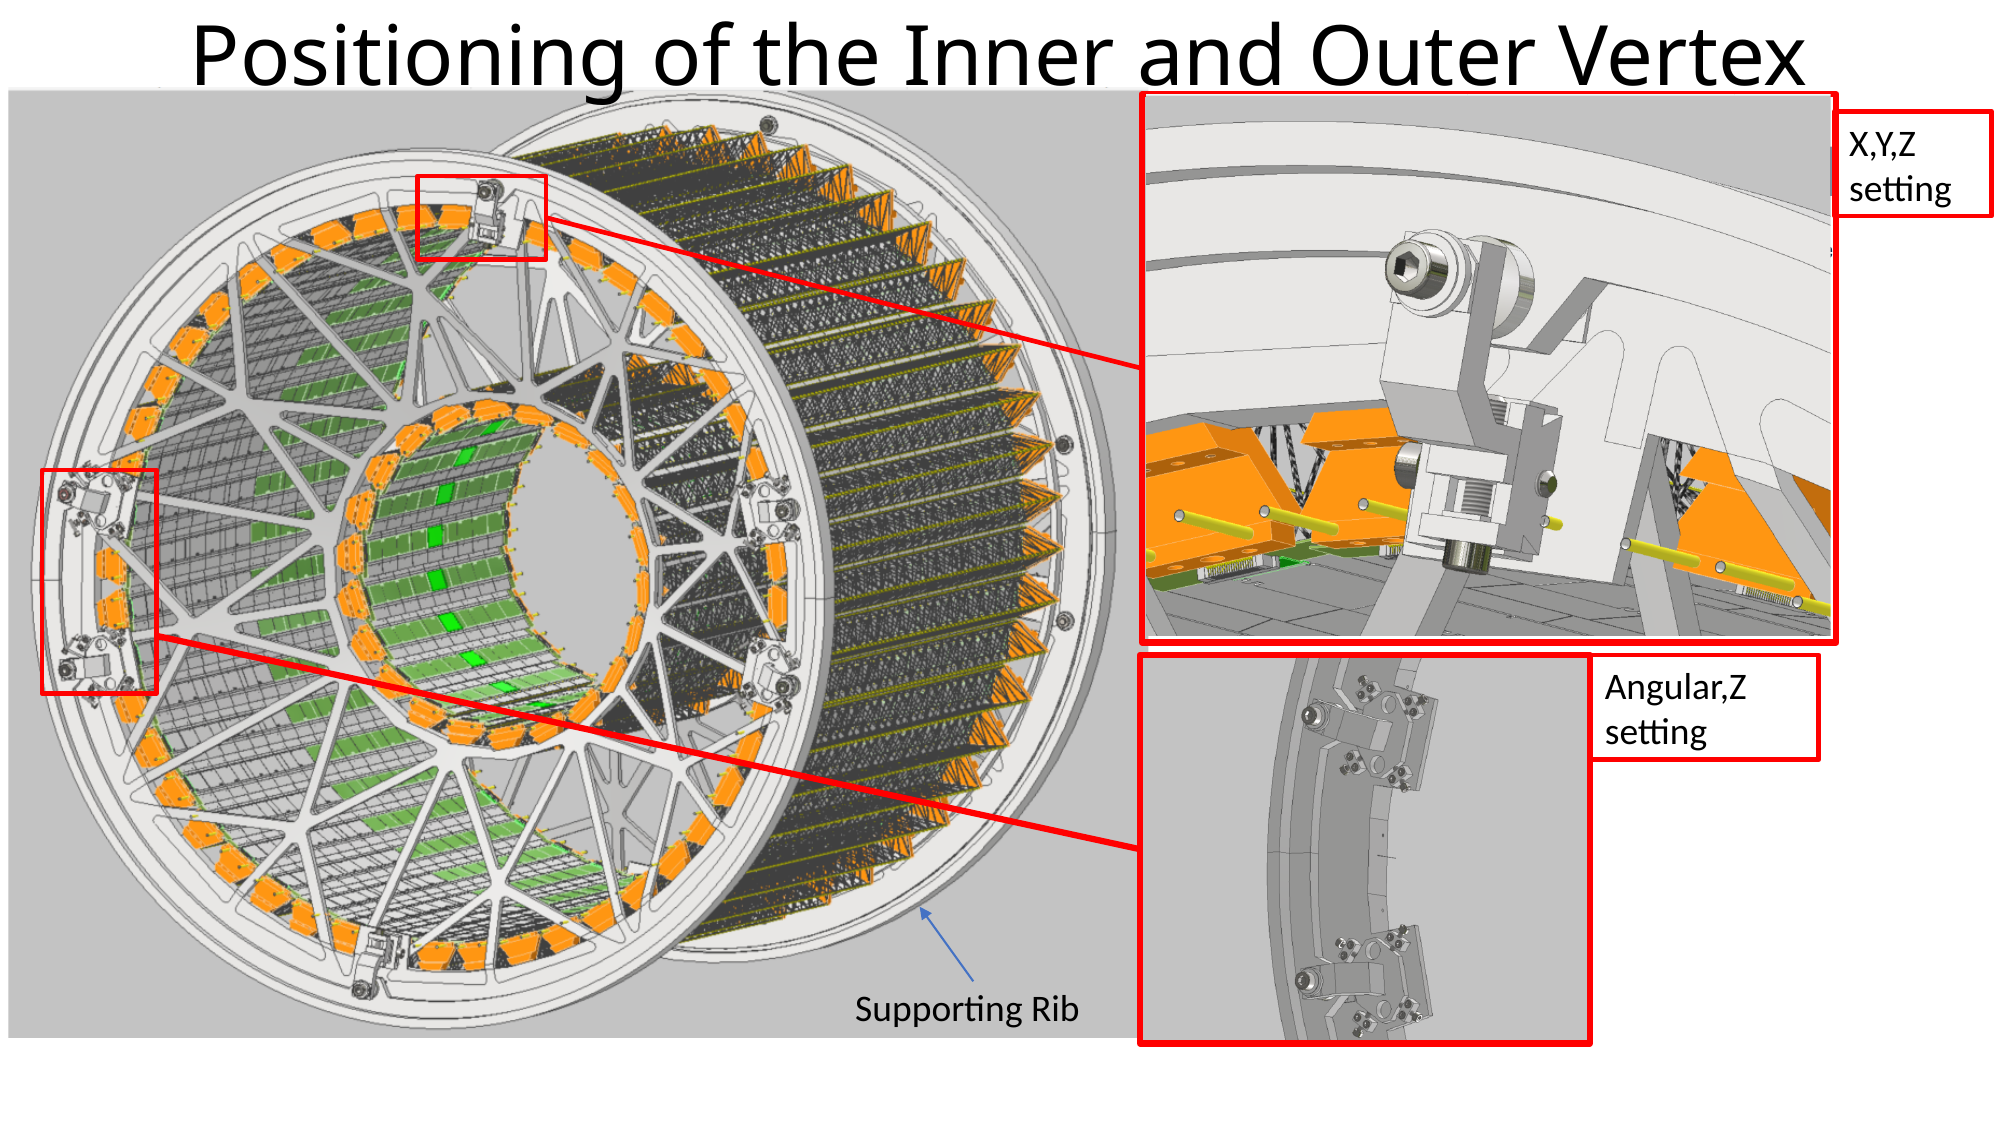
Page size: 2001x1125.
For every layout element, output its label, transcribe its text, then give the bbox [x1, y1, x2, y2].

picture [8, 87, 1831, 1044]
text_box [919, 906, 974, 982]
text_box X,Y,Z setting [1837, 111, 1992, 216]
text_box Angular,Z setting [1590, 654, 1819, 760]
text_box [546, 217, 1142, 369]
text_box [156, 635, 1140, 850]
title Positioning of the Inner and Outer Vertex [137, 5, 1863, 111]
text_box [1149, 94, 1837, 643]
